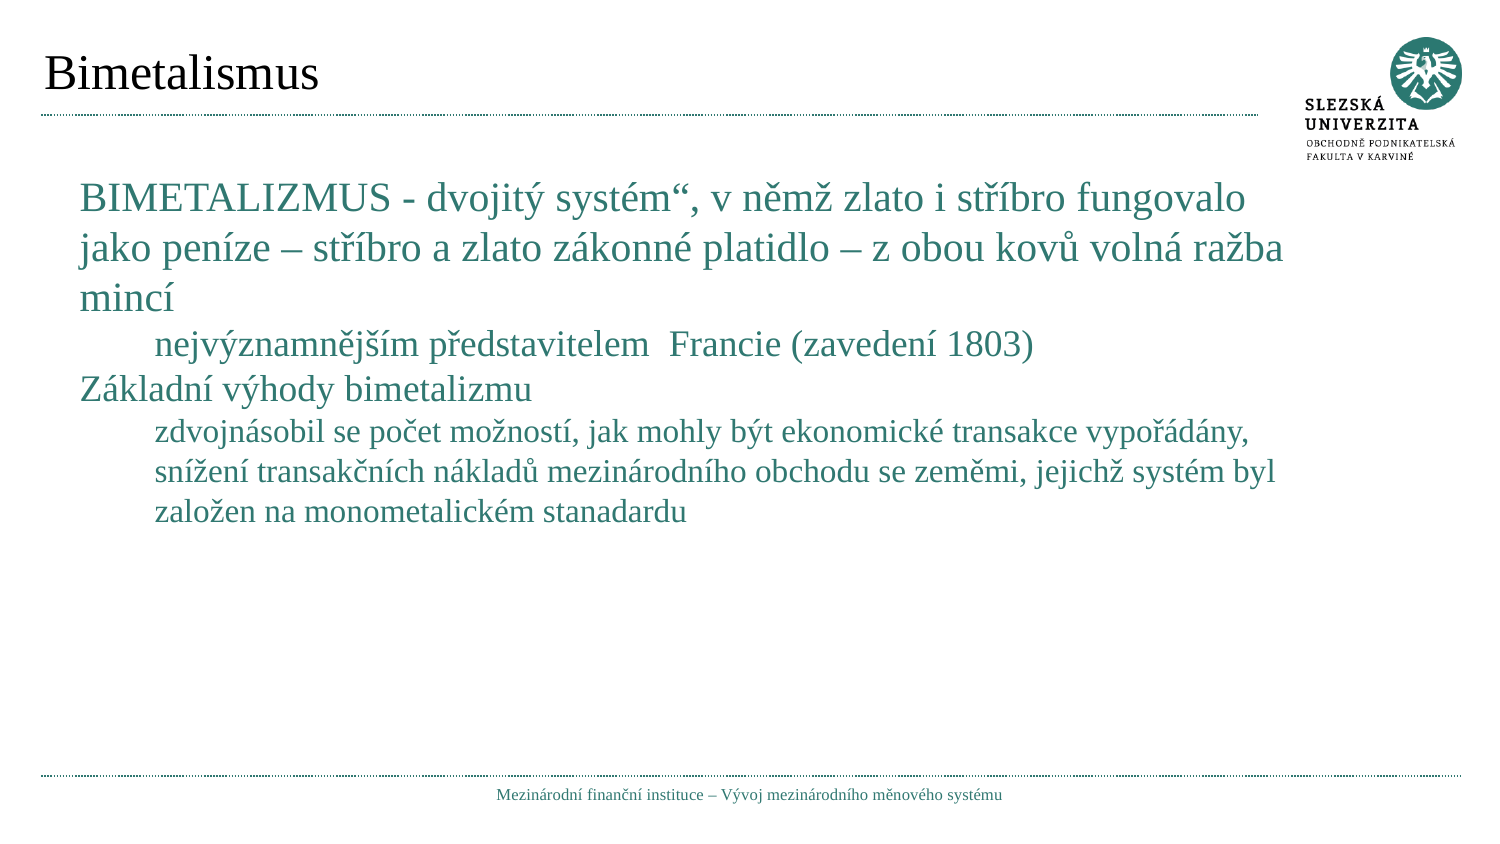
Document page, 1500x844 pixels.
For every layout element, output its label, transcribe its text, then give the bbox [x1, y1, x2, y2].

title Bimetalismus [29, 32, 1275, 116]
text_box Mezinárodní finanční instituce – Vývoj mezinárodního měnového systému [442, 776, 1058, 811]
picture [1305, 37, 1462, 160]
list BIMETALIZMUS - dvojitý systém“, v němž zlato i stříbro fungovalo jako peníze – stříbro a zlato zákonné platidlo – z obou kovů volná ražba mincí nejvýznamnějším představitelem Francie (zavedení 1803) Základní výhody bimetalizmu zdvojnásobil se počet možností, jak mohly být ekonomické transakce vypořádány, snížení transakčních nákladů mezinárodního obchodu se zeměmi, jejichž systém byl založen na monometalickém stanadardu [64, 161, 1306, 741]
